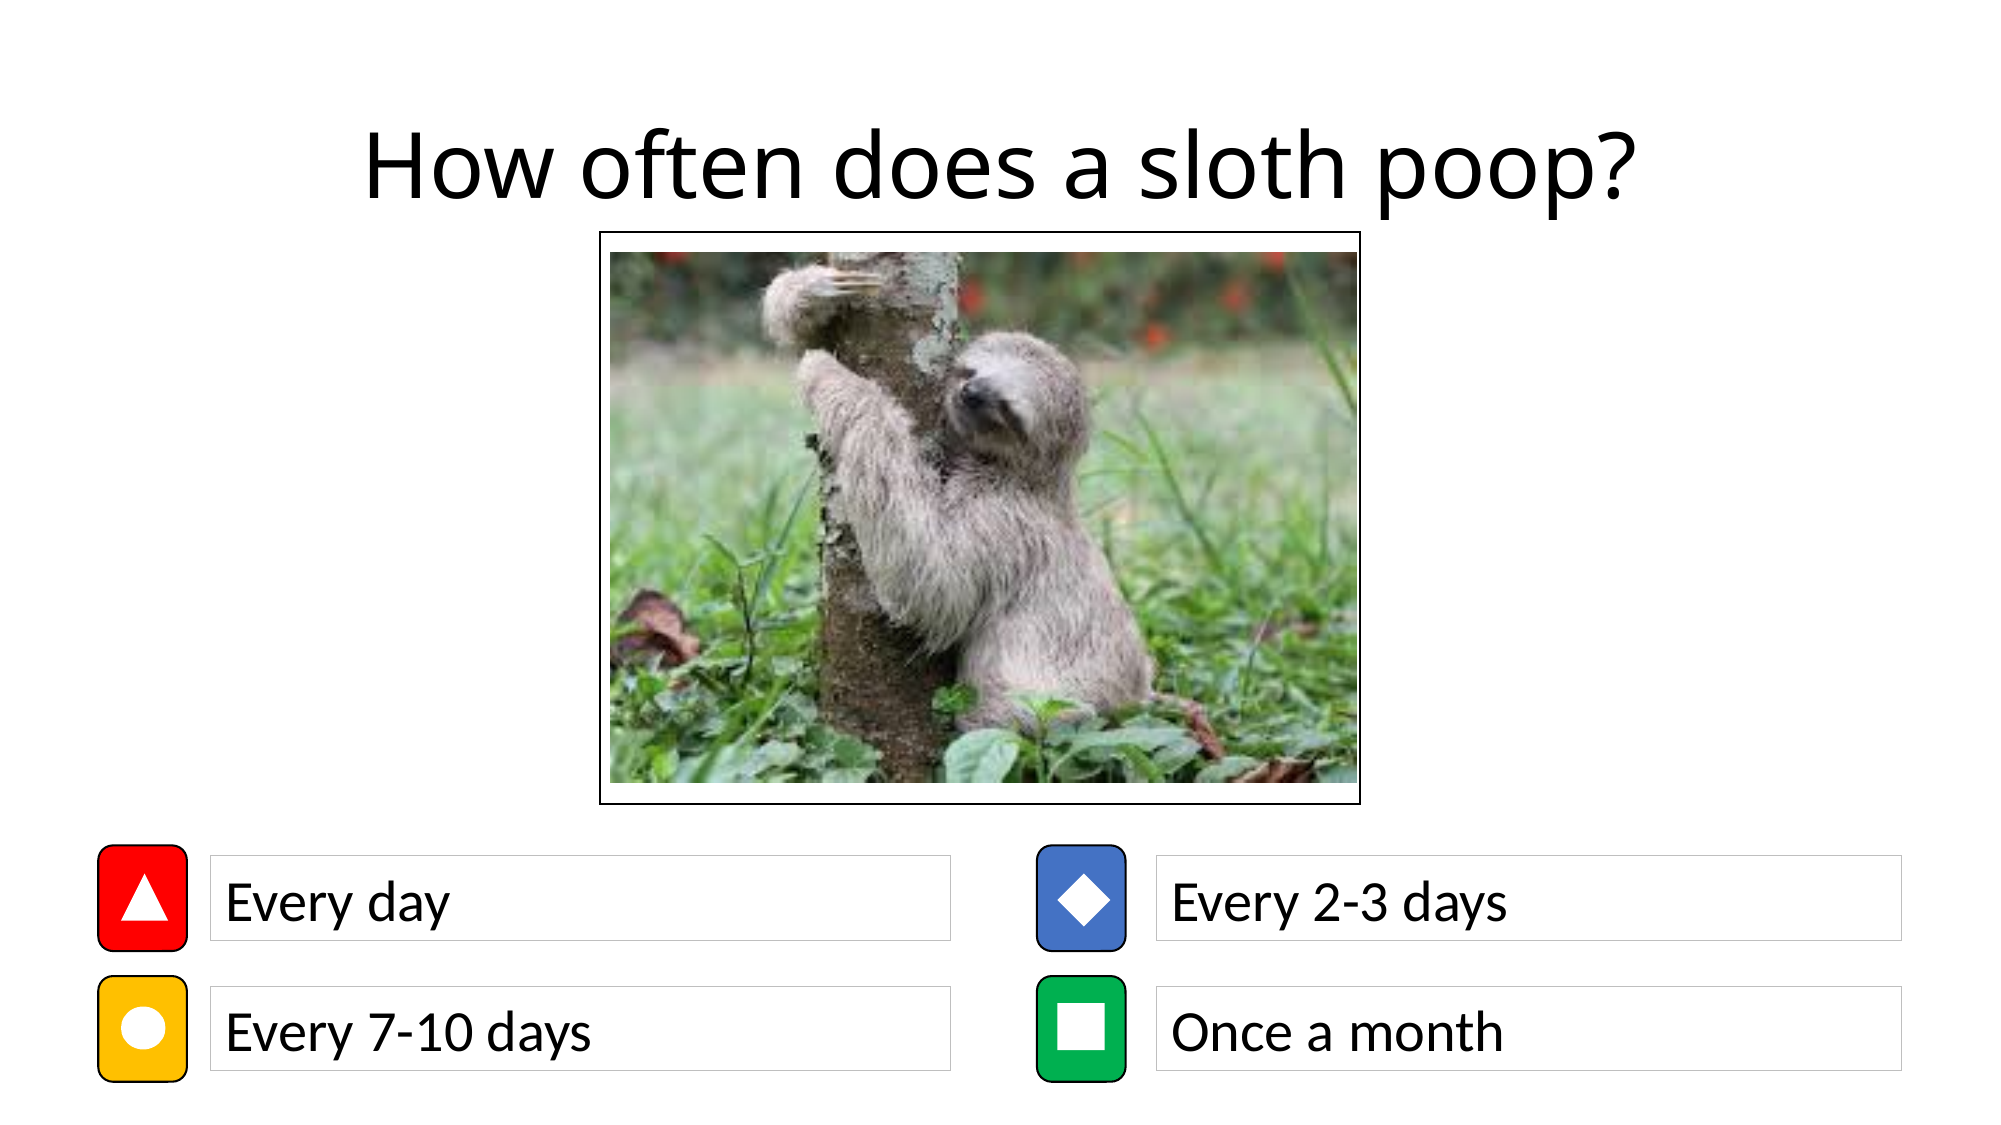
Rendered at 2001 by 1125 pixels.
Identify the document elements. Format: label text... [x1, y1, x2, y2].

text_box [97, 975, 188, 1083]
text_box [1035, 844, 1127, 953]
picture [610, 252, 1357, 783]
text_box [1055, 871, 1112, 929]
text_box Every day [210, 855, 951, 941]
text_box [1035, 975, 1127, 1083]
text_box [97, 844, 188, 953]
text_box Every 2-3 days [1156, 855, 1902, 941]
text_box [599, 278, 1361, 805]
text_box [119, 1005, 167, 1051]
text_box Once a month [1156, 986, 1902, 1071]
text_box [1056, 1002, 1106, 1051]
title How often does a sloth poop? [137, 59, 1863, 278]
text_box Every 7-10 days [210, 986, 951, 1071]
text_box [119, 871, 170, 922]
